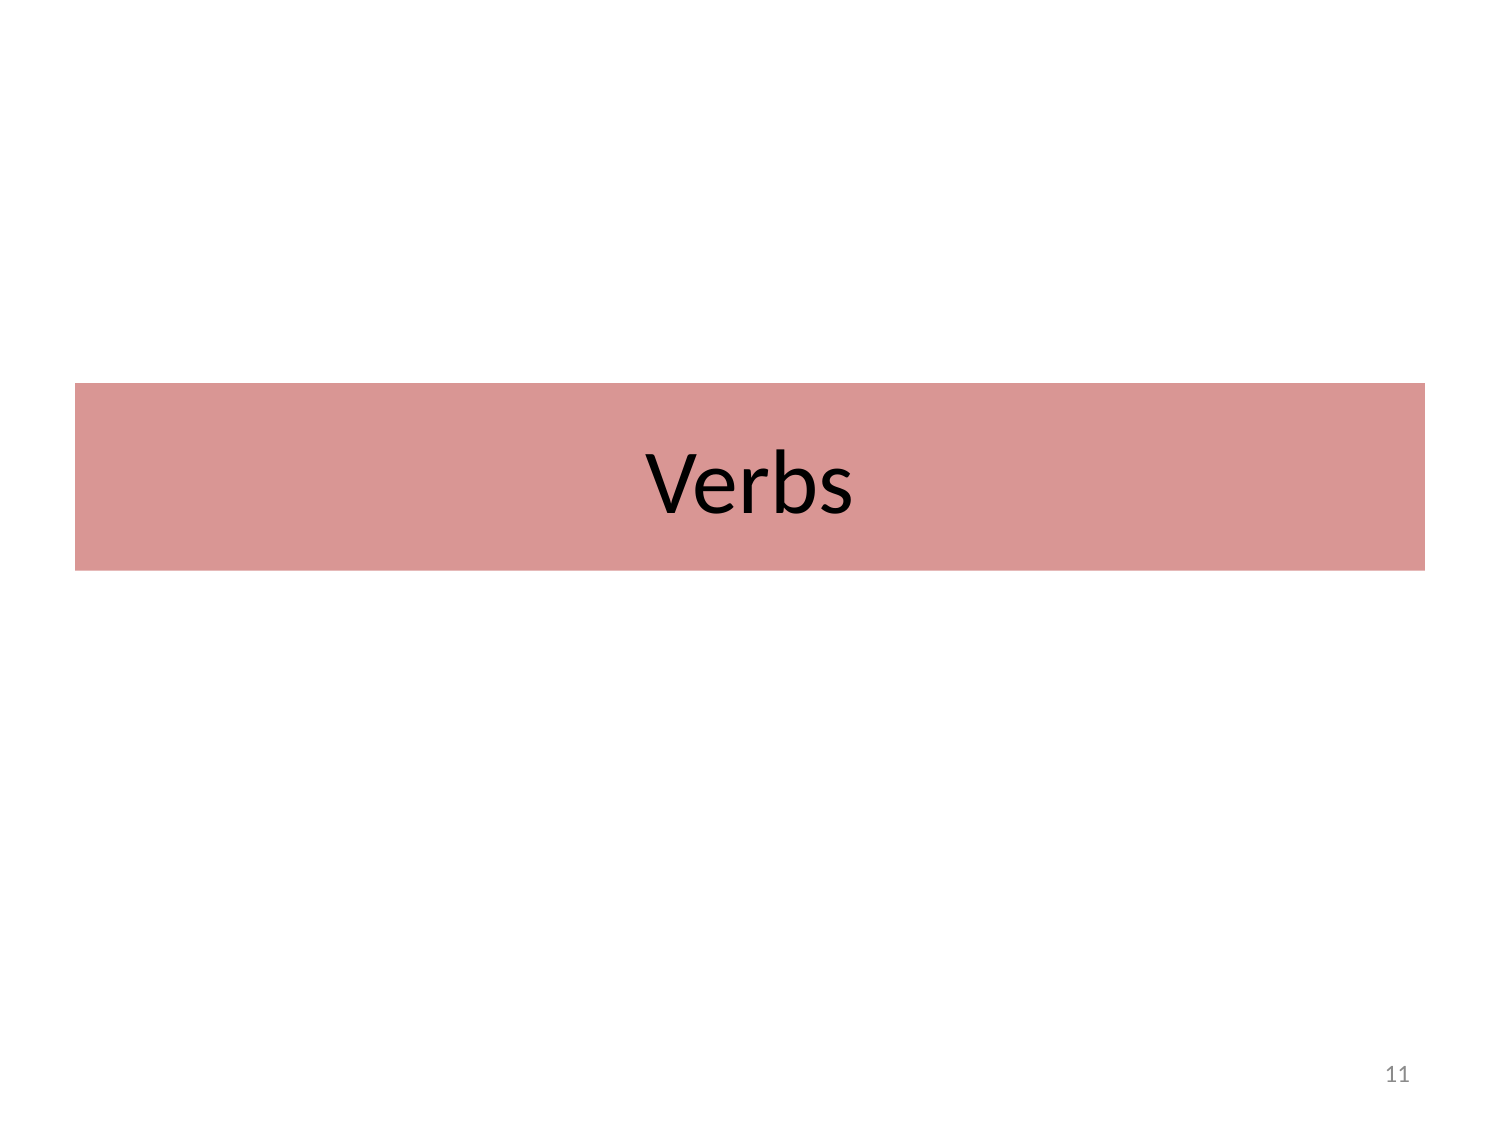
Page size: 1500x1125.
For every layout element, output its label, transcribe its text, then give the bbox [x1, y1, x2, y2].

title Verbs [75, 383, 1425, 571]
slide_number 11 [1074, 1042, 1425, 1103]
